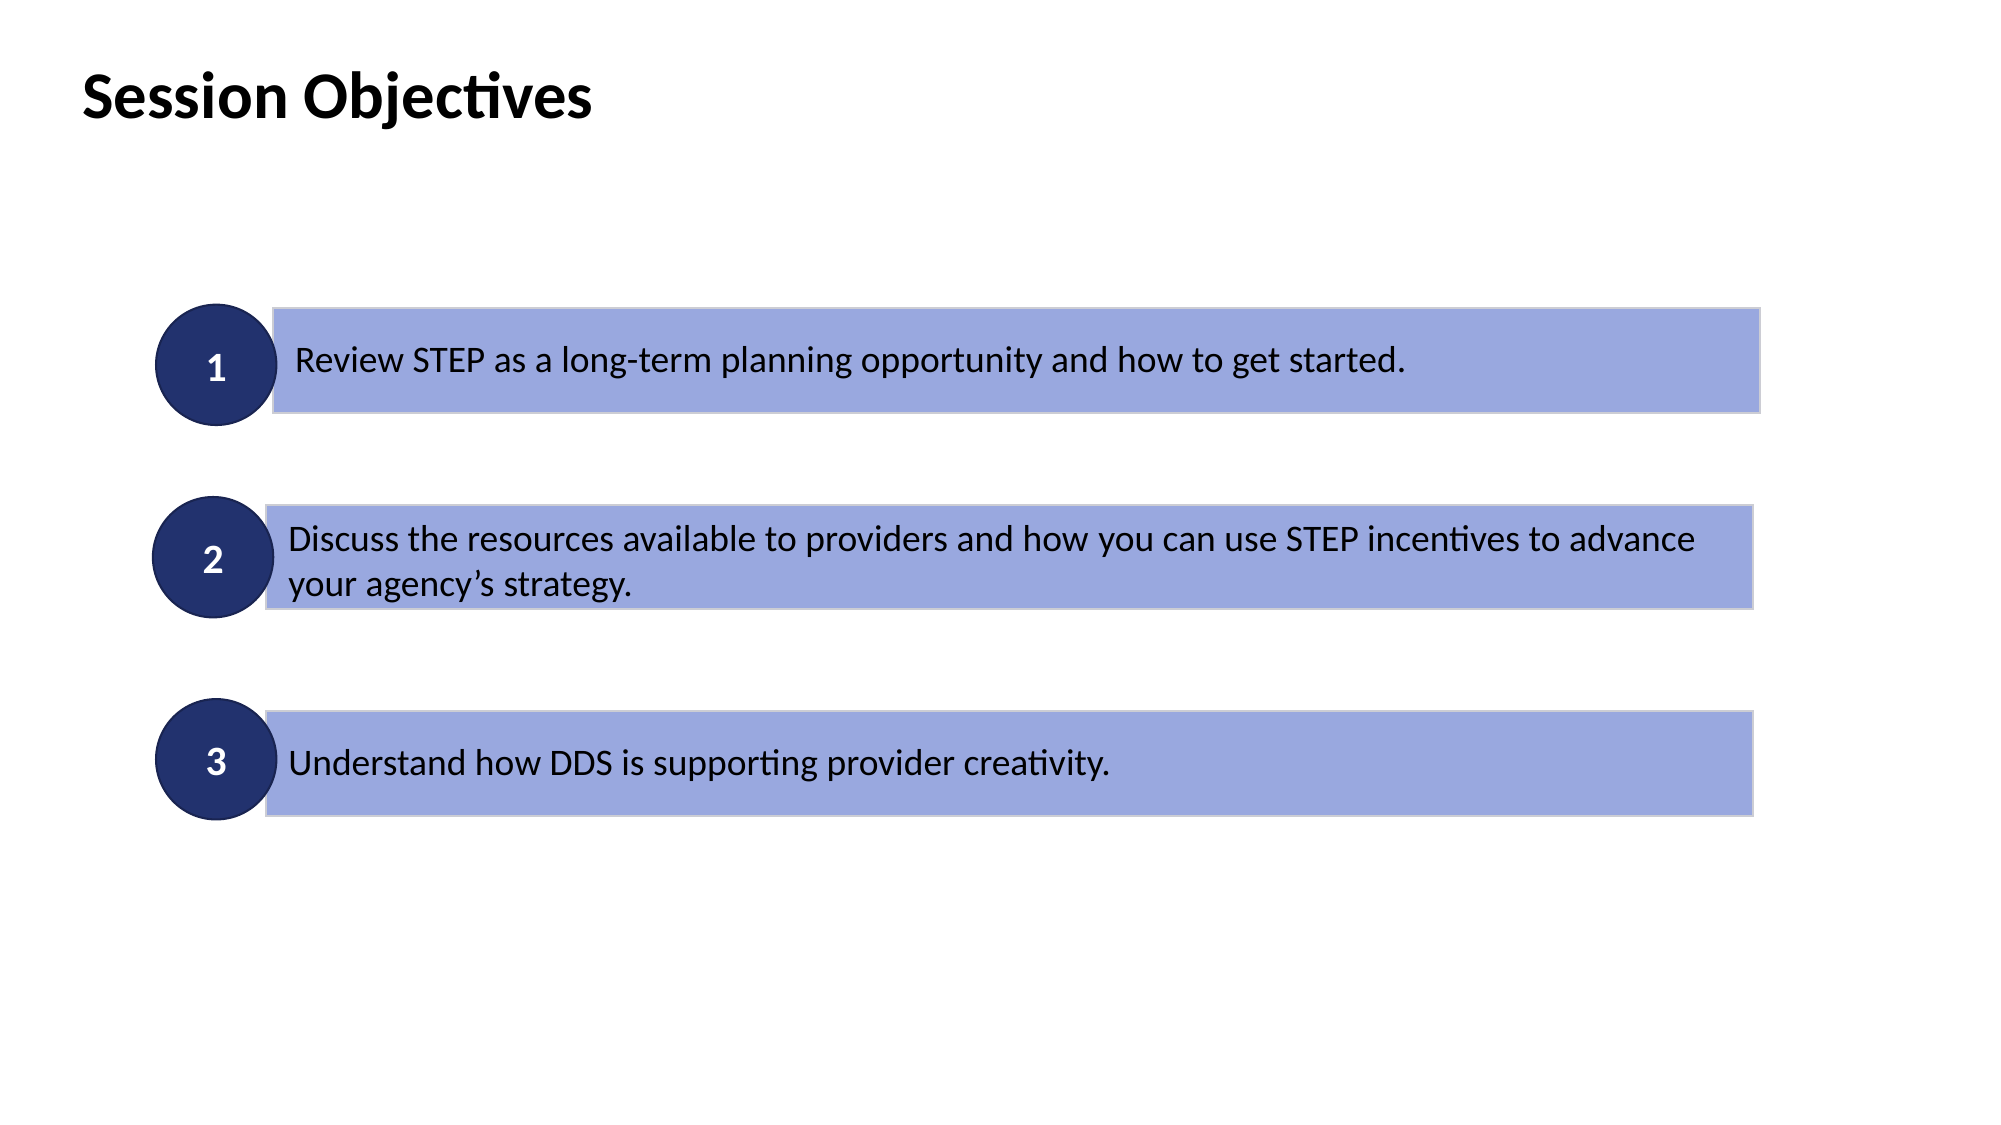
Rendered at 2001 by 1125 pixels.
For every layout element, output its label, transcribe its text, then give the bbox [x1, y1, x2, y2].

text_box Understand how DDS is supporting provider creativity. [265, 710, 1754, 817]
text_box Review STEP as a long-term planning opportunity and how to get started. [272, 307, 1761, 414]
text_box 3 [154, 698, 278, 821]
text_box Session Objectives [82, 52, 881, 125]
text_box 1 [154, 303, 278, 427]
text_box Discuss the resources available to providers and how you can use STEP incentives to advance your agency’s strategy. [265, 504, 1754, 610]
text_box 2 [151, 495, 275, 619]
